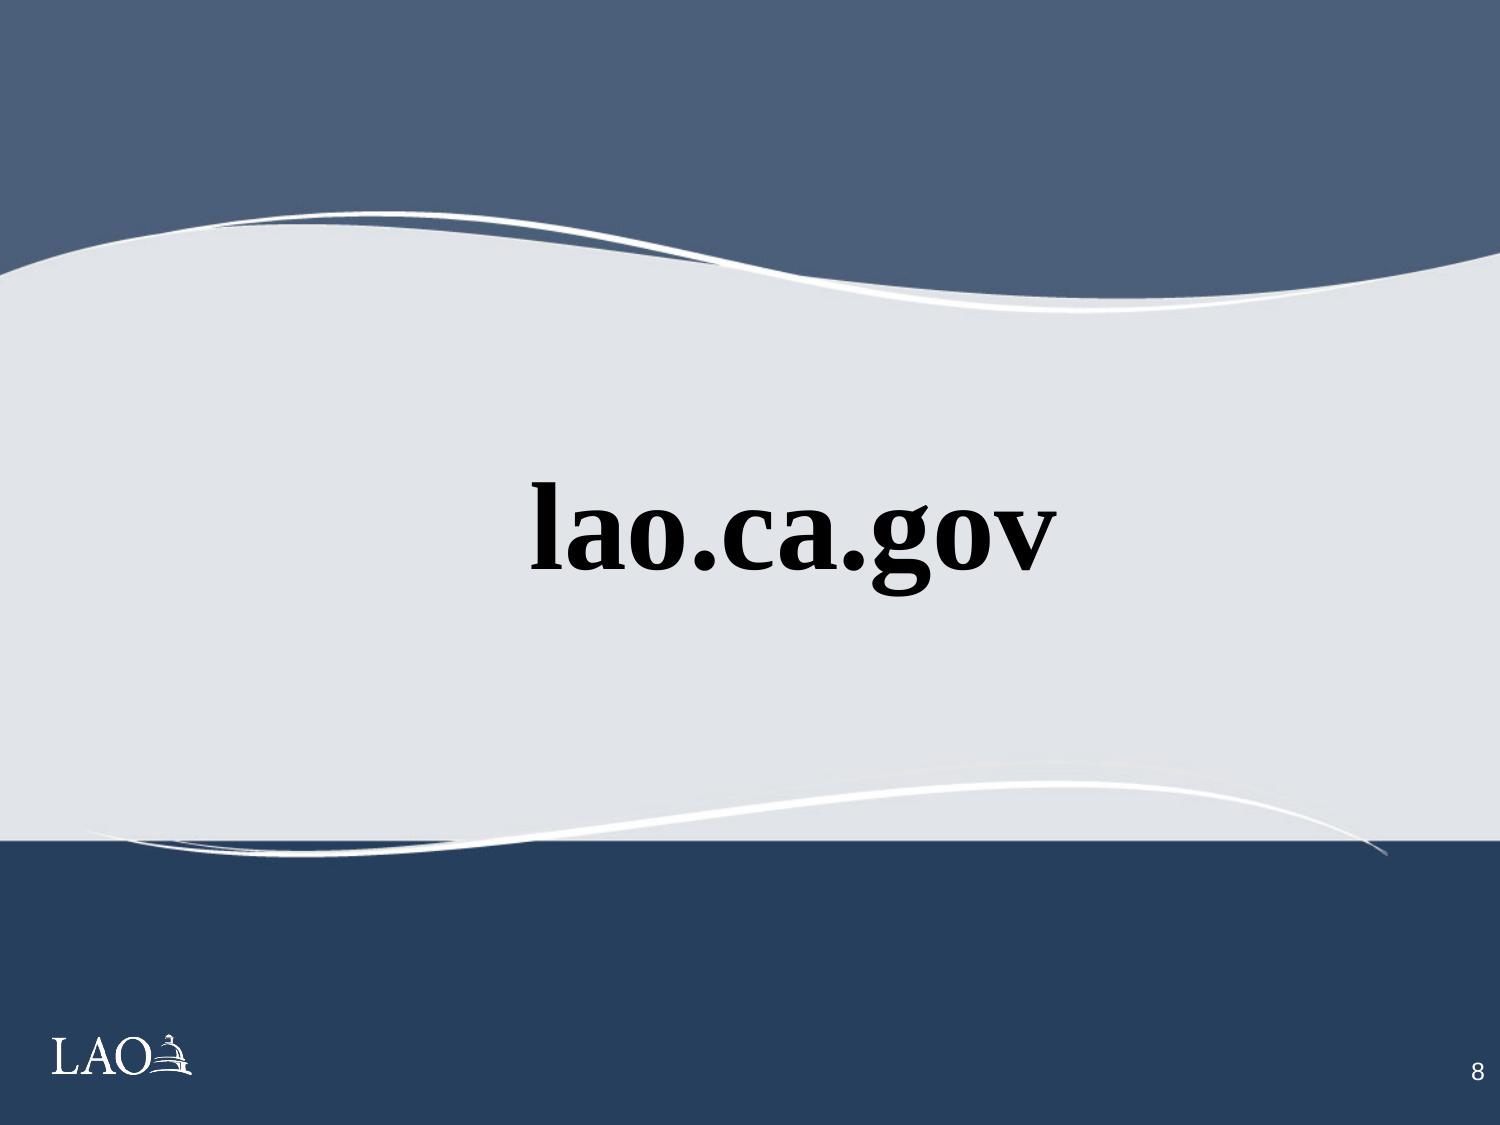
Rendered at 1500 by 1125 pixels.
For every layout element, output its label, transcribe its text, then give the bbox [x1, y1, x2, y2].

slide_number 7 [1149, 1040, 1500, 1100]
picture [0, 0, 1500, 1125]
